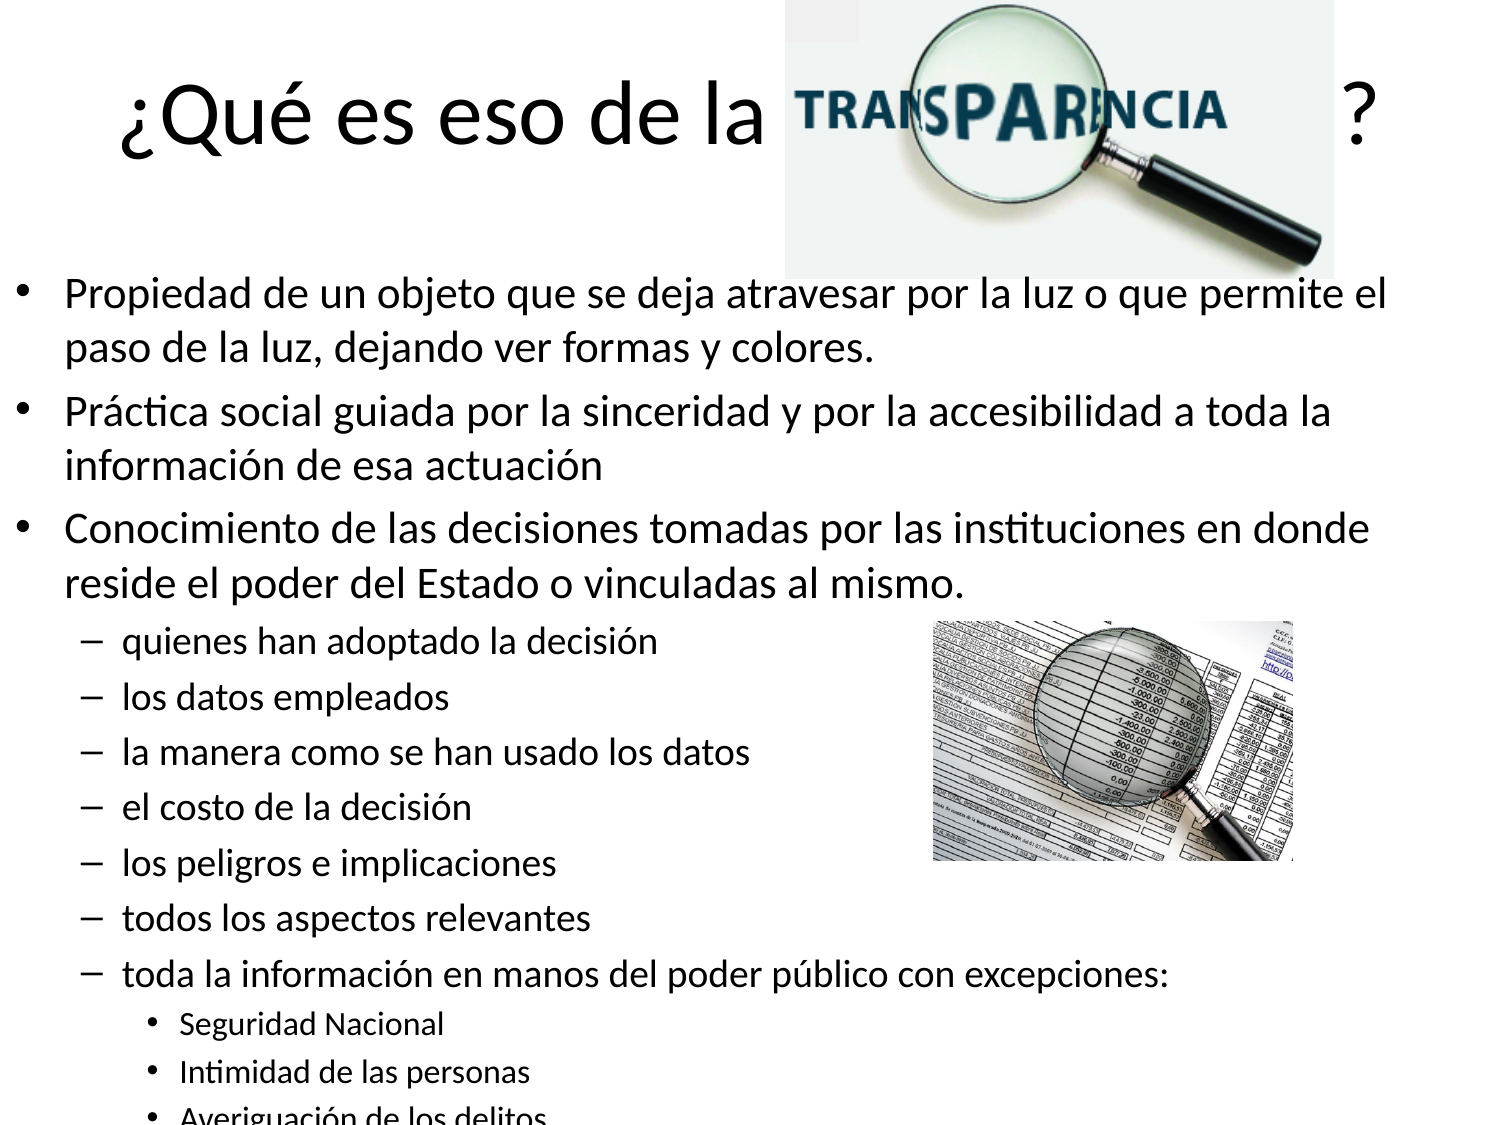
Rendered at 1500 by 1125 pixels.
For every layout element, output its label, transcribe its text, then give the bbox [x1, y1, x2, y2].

title ¿Qué es eso de la transparencia ? [1340, 13, 1425, 202]
picture [785, 0, 1335, 280]
list Propiedad de un objeto que se deja atravesar por la luz o que permite el paso de la luz, dejando ver formas y colores. Práctica social guiada por la sinceridad y por la accesibilidad a toda la información de esa actuación Conocimiento de las decisiones tomadas por las instituciones en donde reside el poder del Estado o vinculadas al mismo. quienes han adoptado la decisión los datos empleados la manera como se han usado los datos el costo de la decisión los peligros e implicaciones todos los aspectos relevantes toda la información en manos del poder público con excepciones: Seguridad Nacional Intimidad de las personas Averiguación de los delitos [0, 255, 1500, 1125]
title ¿Qué es eso de la transparencia ? [75, 13, 780, 202]
picture [933, 621, 1293, 861]
